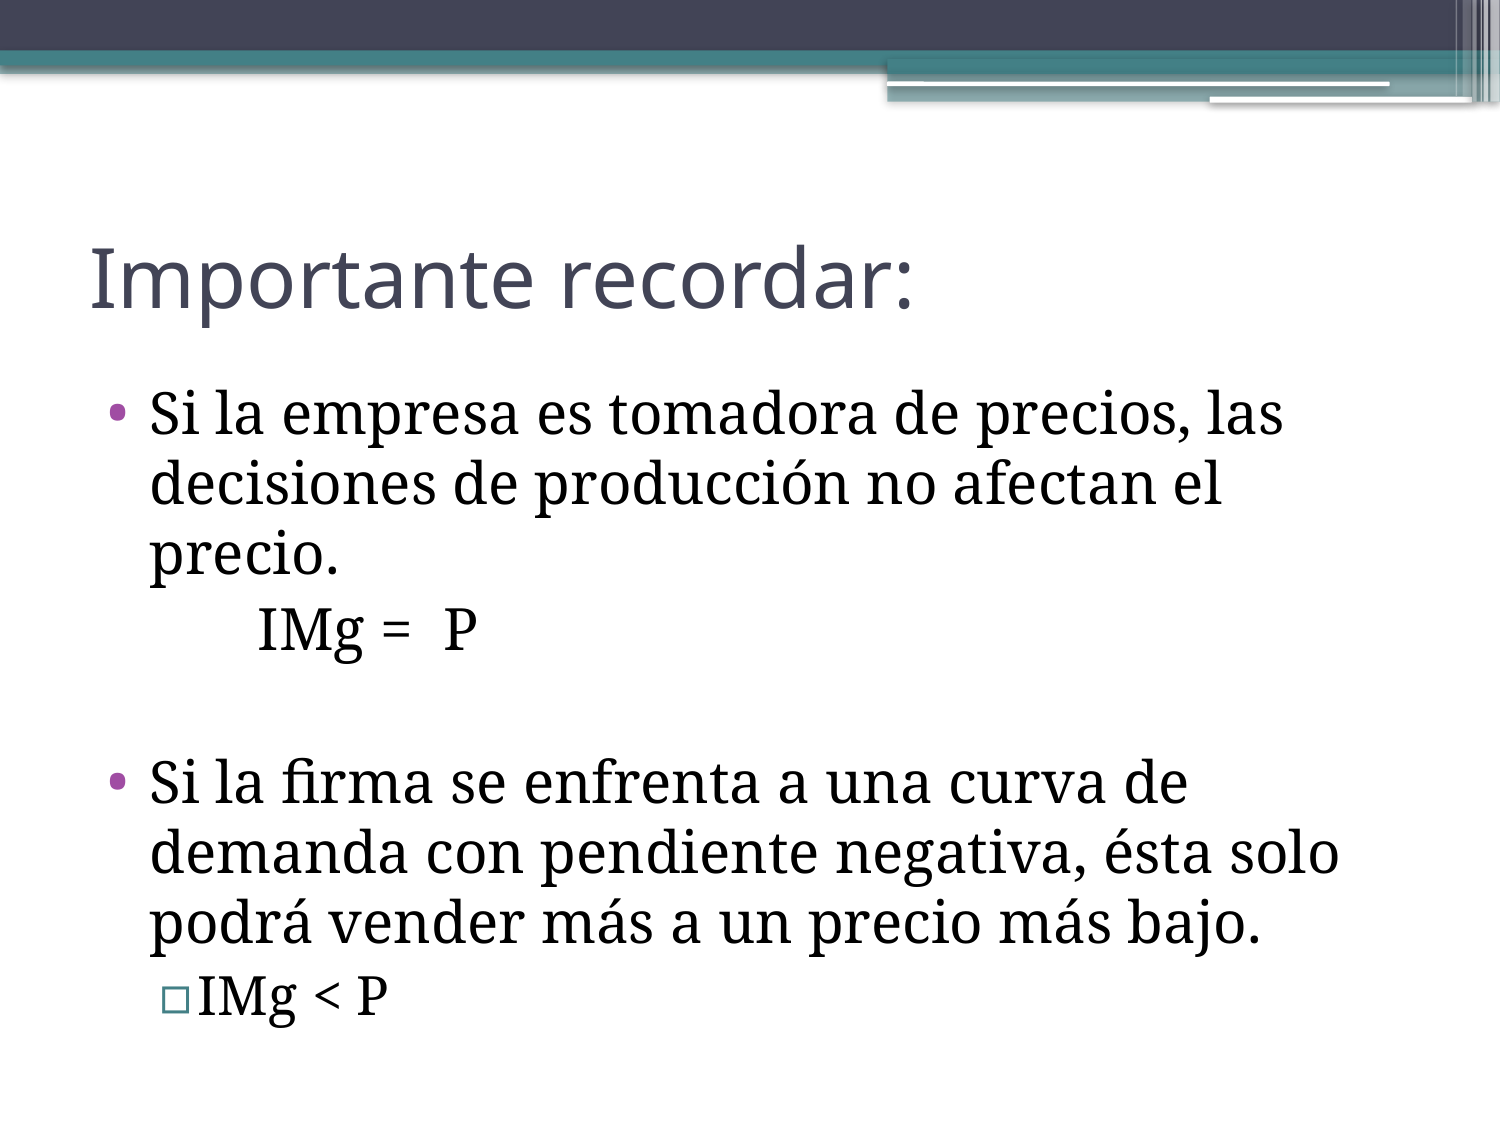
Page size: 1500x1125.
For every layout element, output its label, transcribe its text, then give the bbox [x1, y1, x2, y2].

title Importante recordar: [75, 187, 1425, 363]
list Si la empresa es tomadora de precios, las decisiones de producción no afectan el precio. IMg = P Si la firma se enfrenta a una curva de demanda con pendiente negativa, ésta solo podrá vender más a un precio más bajo. IMg < P [75, 368, 1425, 1079]
